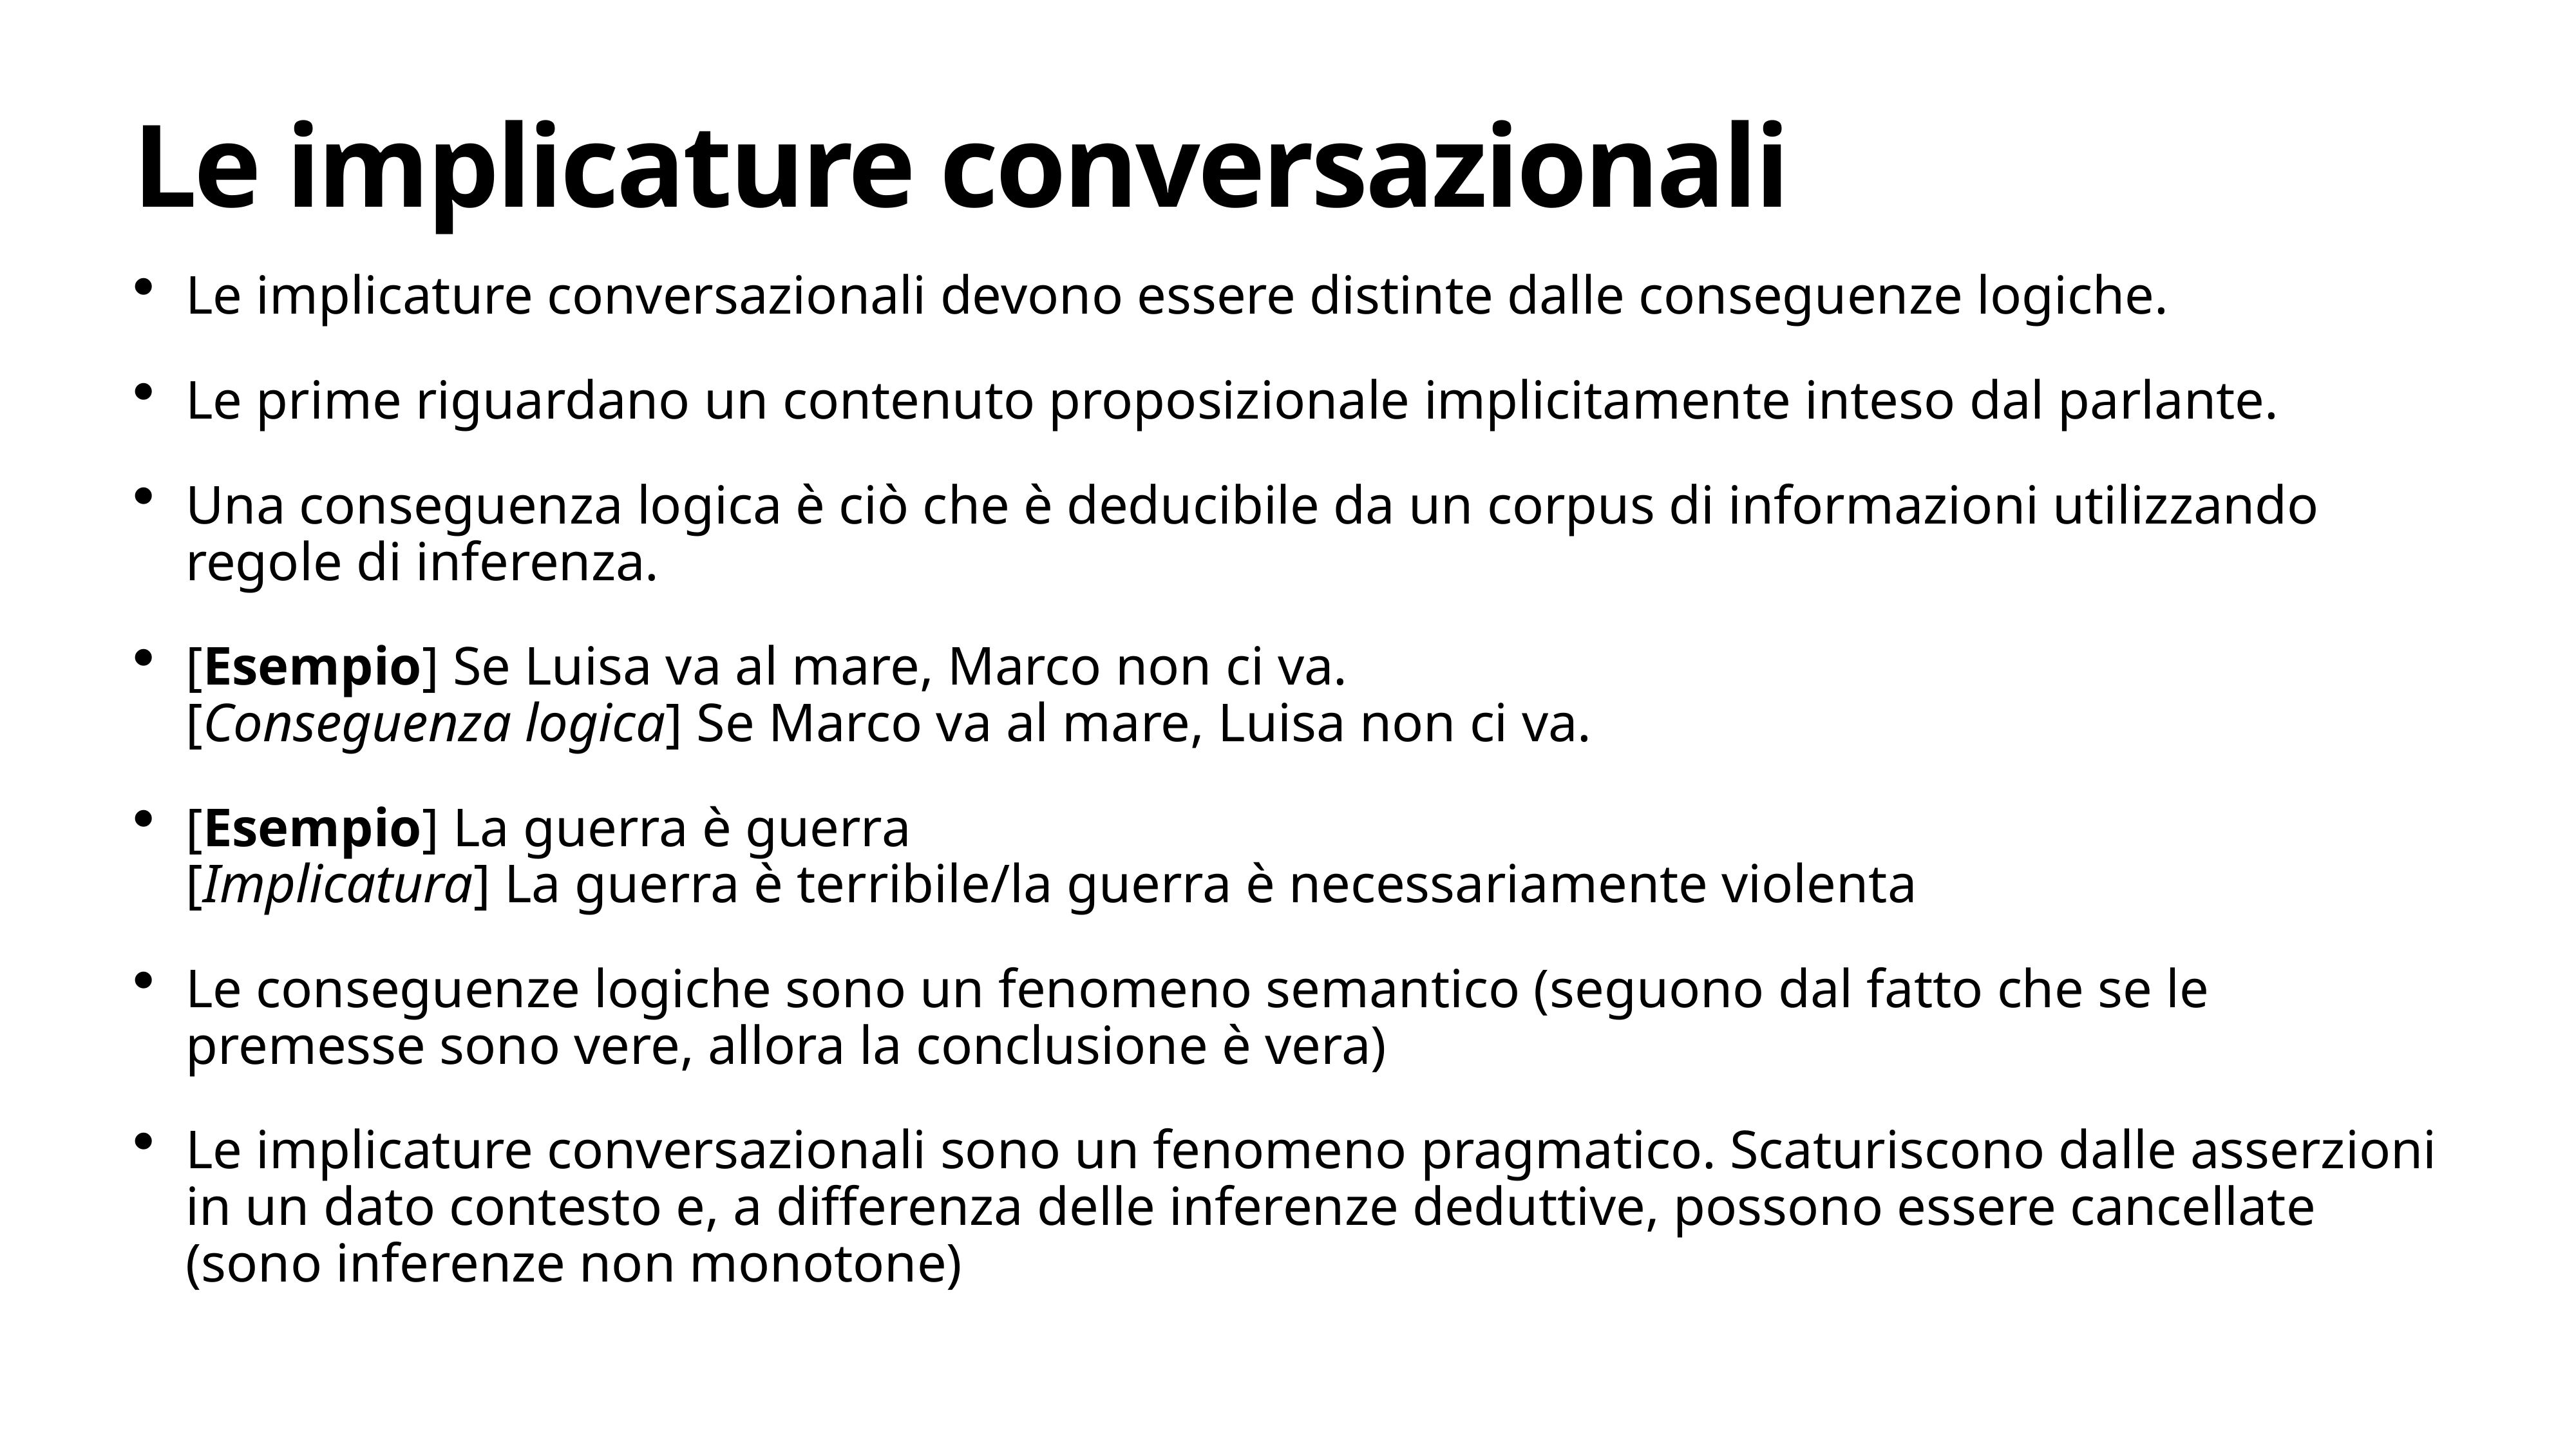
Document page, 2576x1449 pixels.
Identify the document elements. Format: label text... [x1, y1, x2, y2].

list Le implicature conversazionali devono essere distinte dalle conseguenze logiche. Le prime riguardano un contenuto proposizionale implicitamente inteso dal parlante. Una conseguenza logica è ciò che è deducibile da un corpus di informazioni utilizzando regole di inferenza. [Esempio] Se Luisa va al mare, Marco non ci va. [Conseguenza logica] Se Marco va al mare, Luisa non ci va. [Esempio] La guerra è guerra [Implicatura] La guerra è terribile/la guerra è necessariamente violenta Le conseguenze logiche sono un fenomeno semantico (seguono dal fatto che se le premesse sono vere, allora la conclusione è vera) Le implicature conversazionali sono un fenomeno pragmatico. Scaturiscono dalle asserzioni in un dato contesto e, a differenza delle inferenze deduttive, possono essere cancellate (sono inferenze non monotone) [127, 263, 2449, 1321]
title Le implicature conversazionali [127, 113, 2449, 263]
